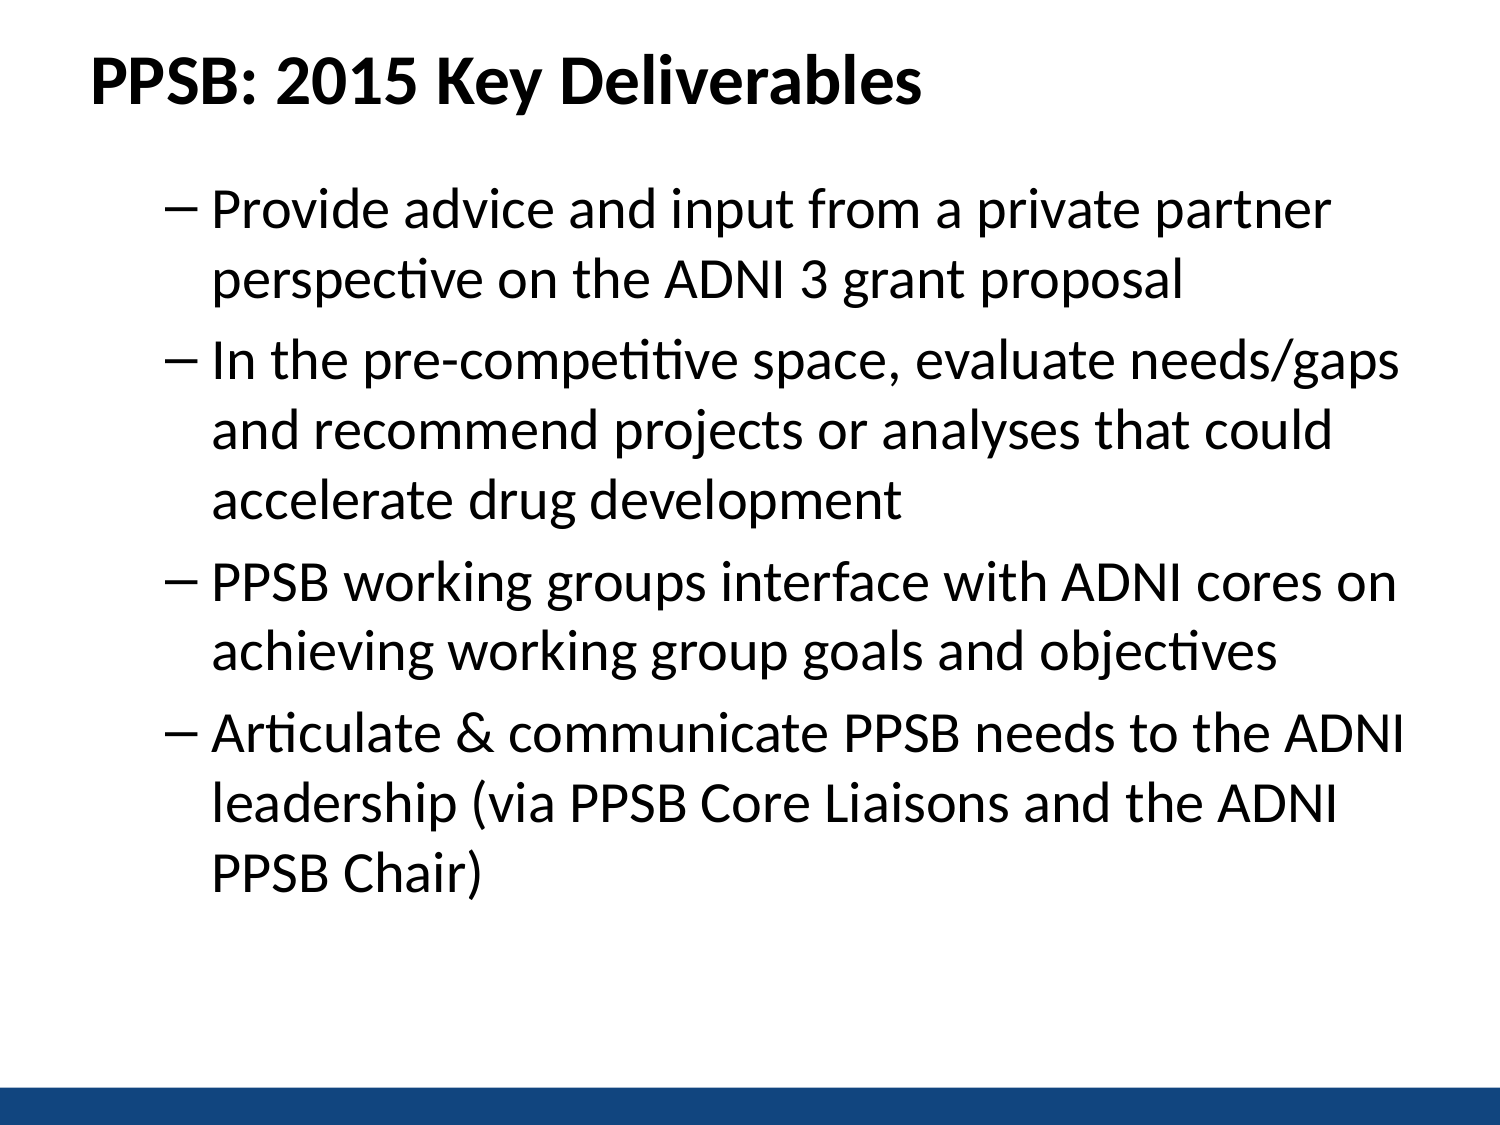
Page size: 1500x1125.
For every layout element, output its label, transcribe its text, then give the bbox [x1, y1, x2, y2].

title PPSB: 2015 Key Deliverables [75, 24, 1425, 162]
list Provide advice and input from a private partner perspective on the ADNI 3 grant proposal In the pre-competitive space, evaluate needs/gaps and recommend projects or analyses that could accelerate drug development PPSB working groups interface with ADNI cores on achieving working group goals and objectives Articulate & communicate PPSB needs to the ADNI leadership (via PPSB Core Liaisons and the ADNI PPSB Chair) [75, 162, 1425, 988]
